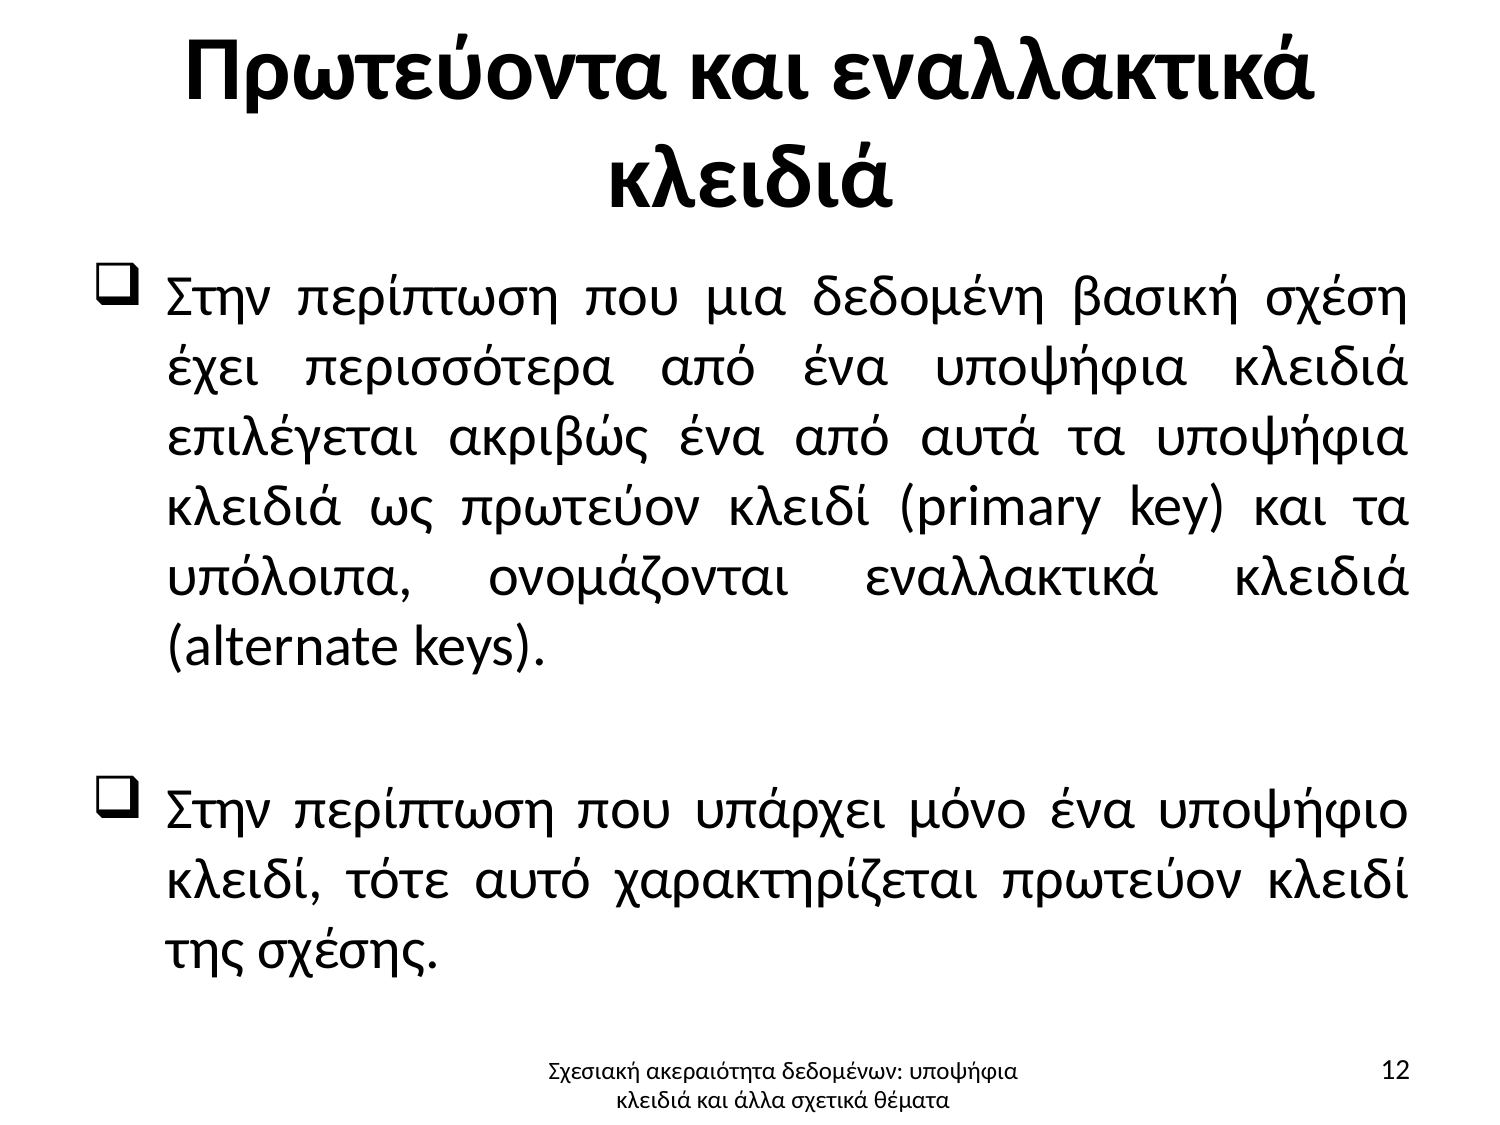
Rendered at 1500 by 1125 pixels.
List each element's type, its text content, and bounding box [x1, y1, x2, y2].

title Πρωτεύοντα και εναλλακτικά κλειδιά [76, 19, 1425, 220]
text_box 12 [1074, 1042, 1425, 1103]
list Στην περίπτωση που μια δεδομένη βασική σχέση έχει περισσότερα από ένα υποψήφια κλειδιά επιλέγεται ακριβώς ένα από αυτά τα υποψήφια κλειδιά ως πρωτεύον κλειδί (primary key) και τα υπόλοιπα, ονομάζονται εναλλακτικά κλειδιά (alternate keys). Στην περίπτωση που υπάρχει μόνο ένα υποψήφιο κλειδί, τότε αυτό χαρακτηρίζεται πρωτεύον κλειδί της σχέσης. [76, 243, 1425, 988]
text_box Σχεσιακή ακεραιότητα δεδομένων: υποψήφια κλειδιά και άλλα σχετικά θέματα [521, 1046, 1046, 1125]
